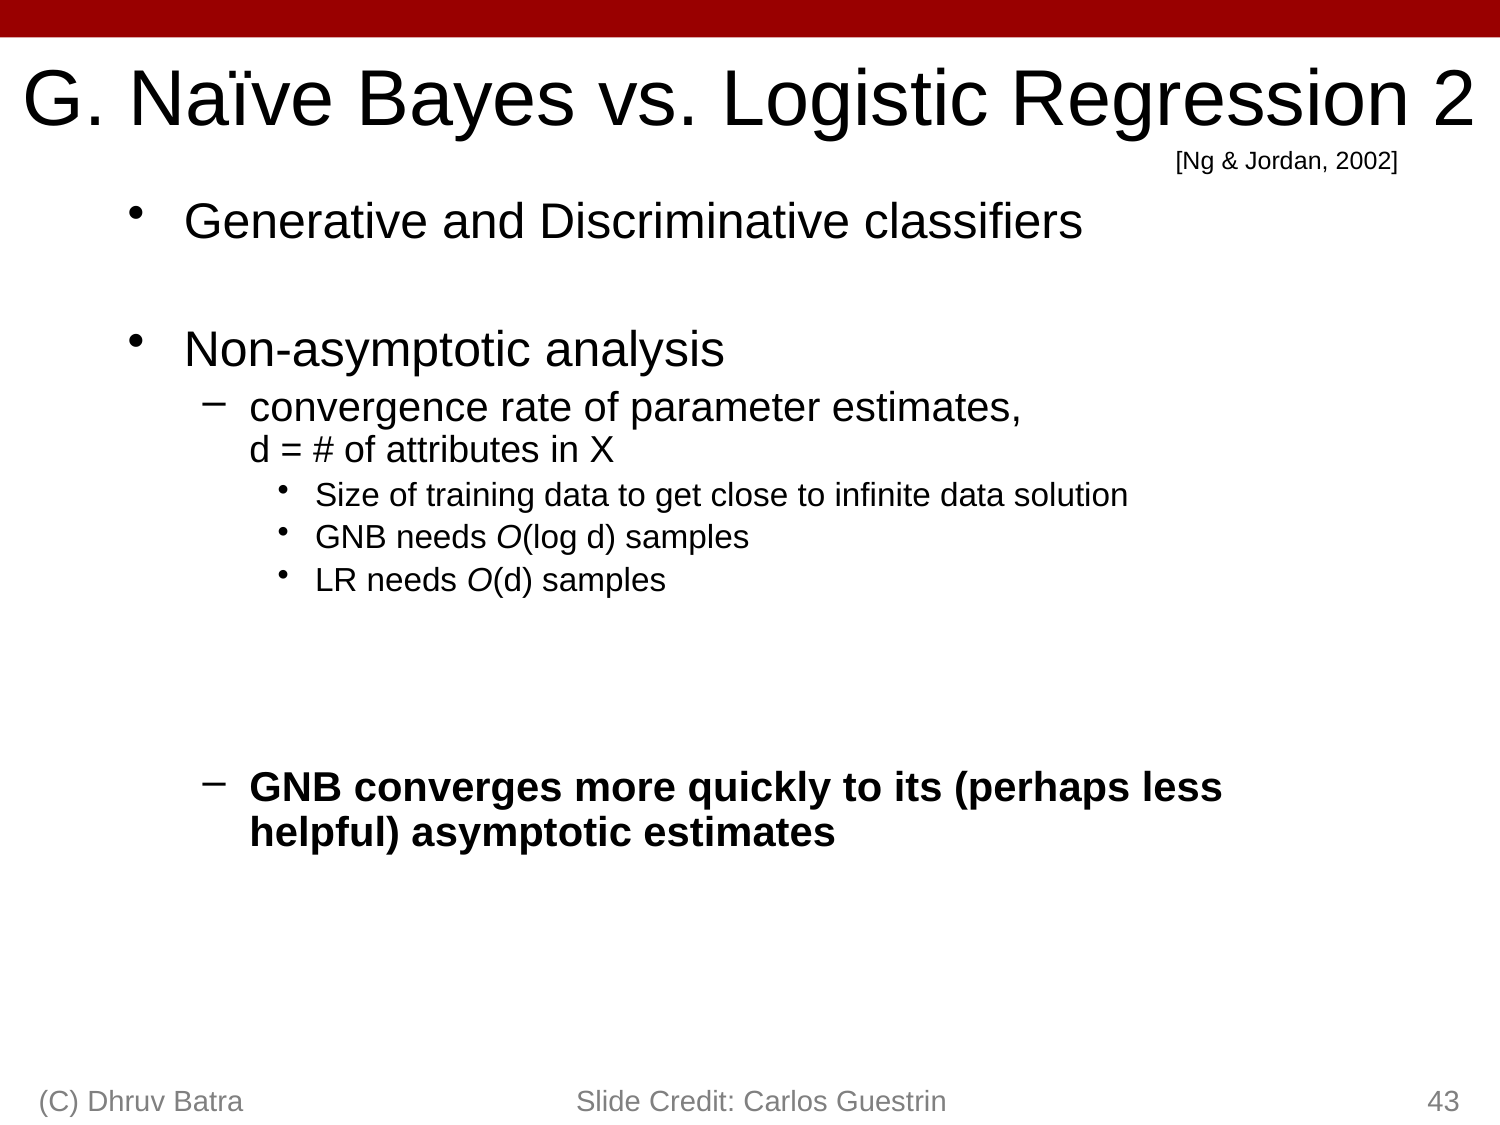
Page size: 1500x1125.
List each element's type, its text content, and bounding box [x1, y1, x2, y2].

text_box Slide Credit: Carlos Guestrin [524, 1051, 963, 1125]
list Generative and Discriminative classifiers Non-asymptotic analysis convergence rate of parameter estimates, d = # of attributes in X Size of training data to get close to infinite data solution GNB needs O(log d) samples LR needs O(d) samples GNB converges more quickly to its (perhaps less helpful) asymptotic estimates [112, 187, 1388, 1051]
title G. Naïve Bayes vs. Logistic Regression 2 [0, 37, 1500, 151]
text_box [Ng & Jordan, 2002] [1074, 151, 1500, 183]
slide_number 43 [1162, 1049, 1476, 1125]
footer (C) Dhruv Batra [23, 1049, 499, 1125]
